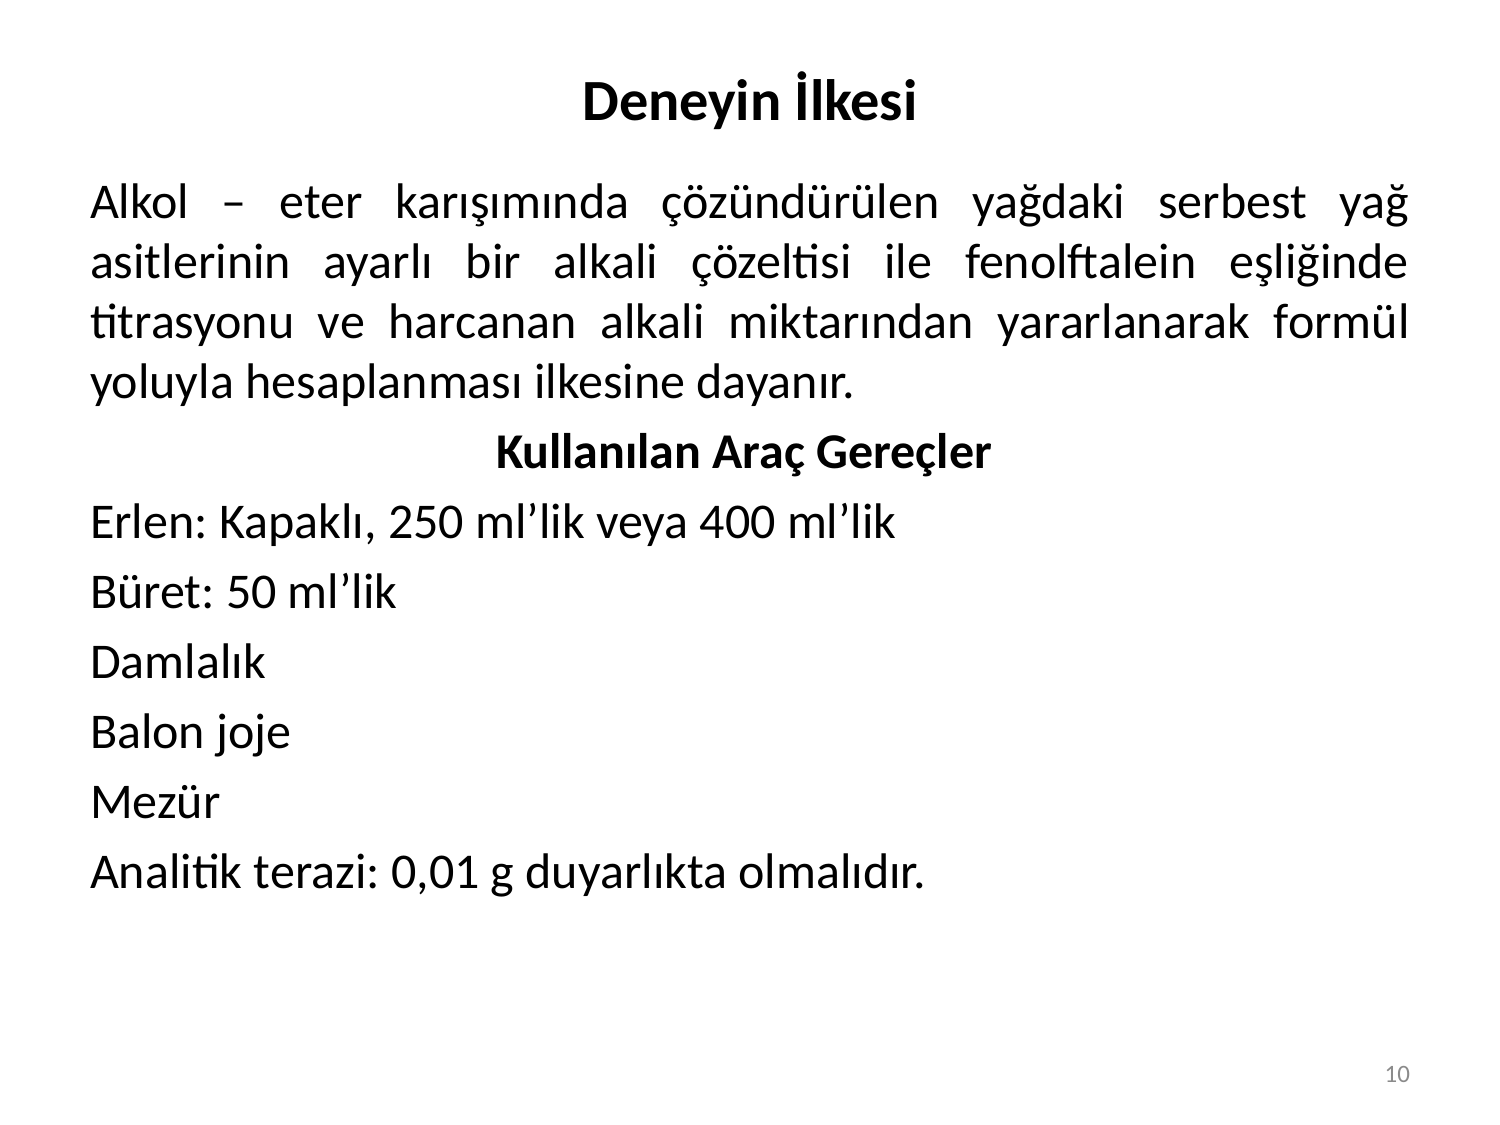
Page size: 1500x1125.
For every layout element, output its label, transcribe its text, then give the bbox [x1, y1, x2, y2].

list Alkol – eter karışımında çözündürülen yağdaki serbest yağ asitlerinin ayarlı bir alkali çözeltisi ile fenolftalein eşliğinde titrasyonu ve harcanan alkali miktarından yararlanarak formül yoluyla hesaplanması ilkesine dayanır. Kullanılan Araç Gereçler Erlen: Kapaklı, 250 ml’lik veya 400 ml’lik Büret: 50 ml’lik Damlalık Balon joje Mezür Analitik terazi: 0,01 g duyarlıkta olmalıdır. [75, 160, 1425, 1005]
slide_number 10 [1074, 1042, 1425, 1103]
title Deneyin İlkesi [75, 45, 1425, 149]
